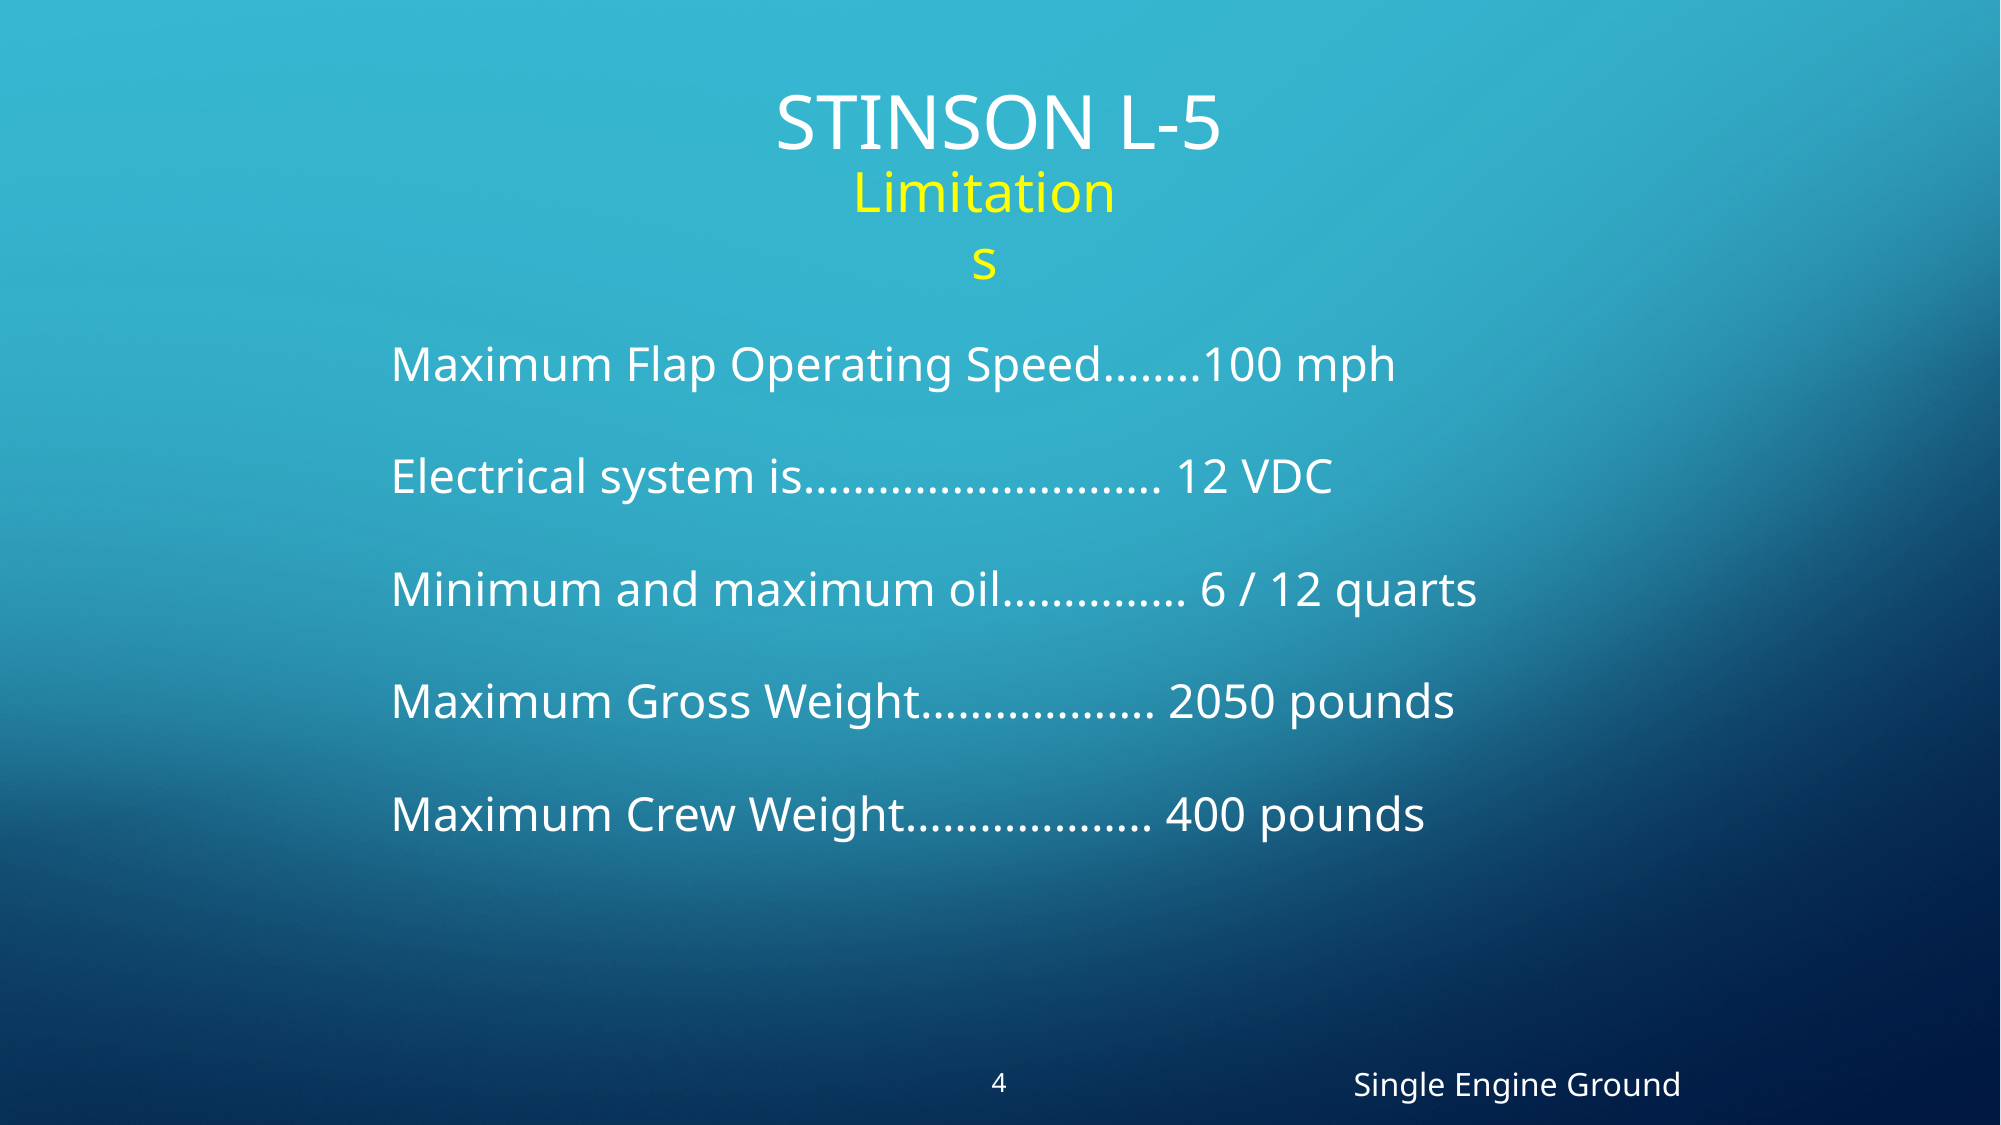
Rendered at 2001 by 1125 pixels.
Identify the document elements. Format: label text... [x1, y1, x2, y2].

text_box Single Engine Ground [1290, 1050, 1746, 1118]
text_box Limitations [845, 184, 1125, 264]
text_box 4 [970, 1066, 1028, 1111]
text_box Maximum Flap Operating Speed……..100 mph Electrical system is…………………….…. 12 VDC Minimum and maximum oil…………… 6 / 12 quarts Maximum Gross Weight………………. 2050 pounds Maximum Crew Weight……………….. 400 pounds [390, 334, 1544, 914]
title Stinson L-5 [359, 2, 1640, 248]
